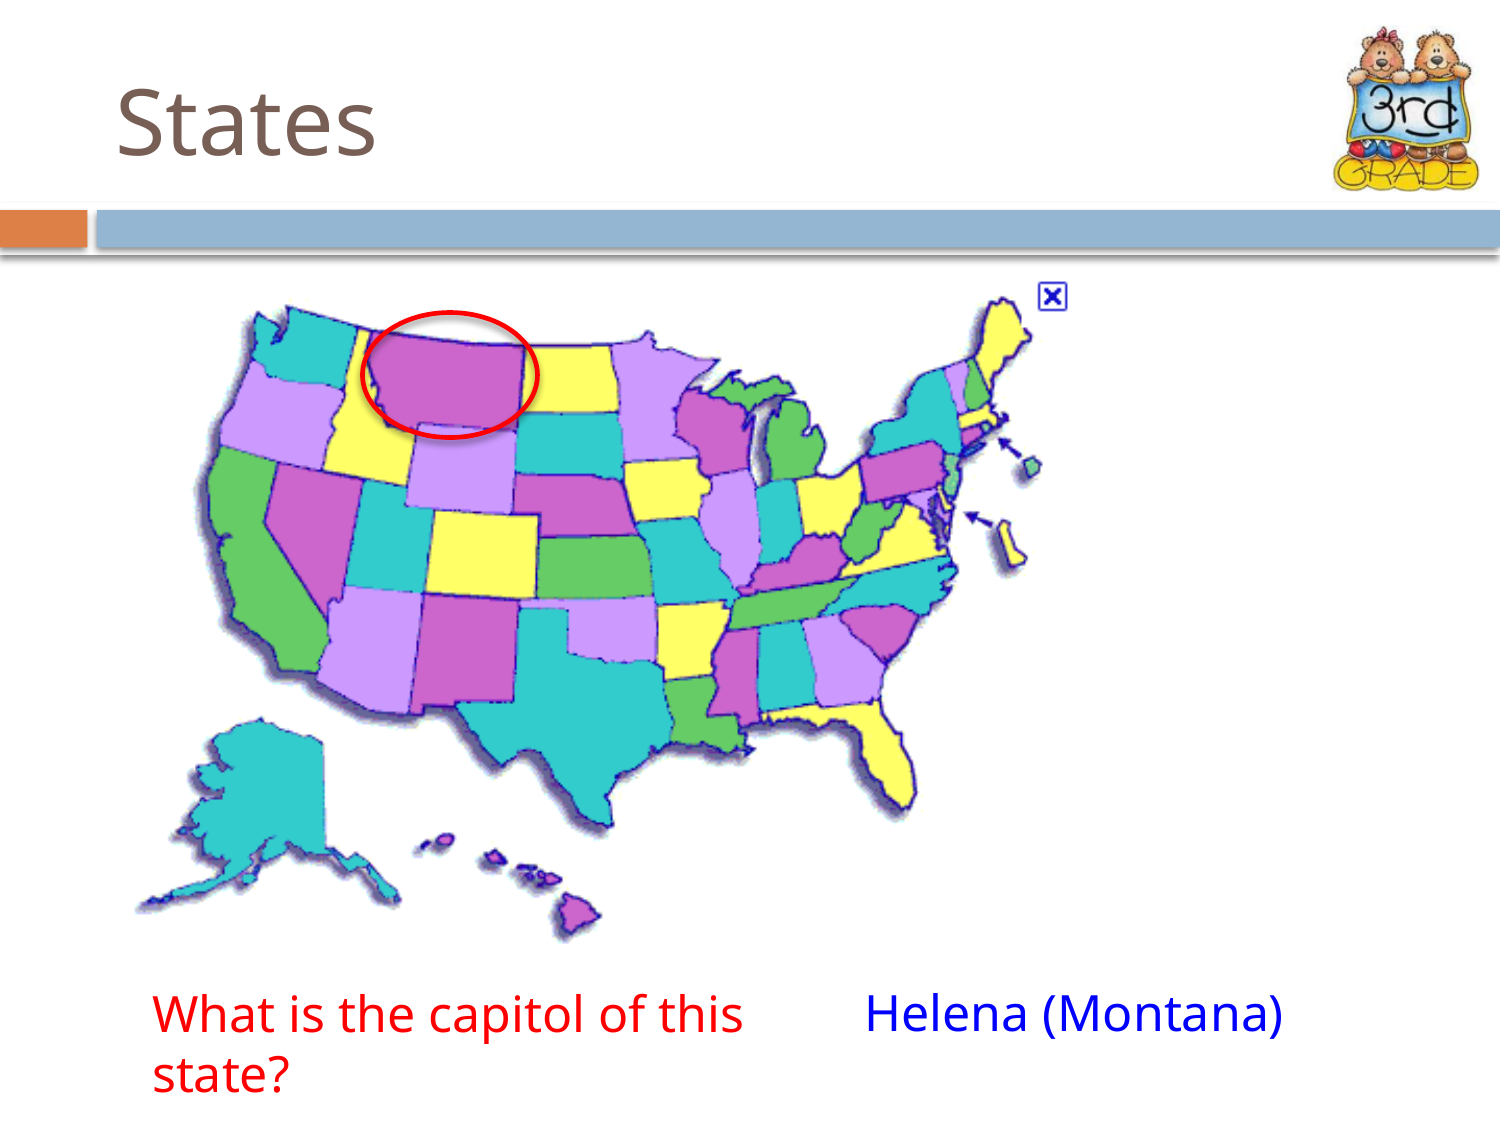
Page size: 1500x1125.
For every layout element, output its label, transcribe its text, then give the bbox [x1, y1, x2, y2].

picture [1324, 21, 1484, 201]
text_box What is the capitol of this state? [137, 978, 900, 1110]
title States [100, 37, 1318, 200]
text_box Helena (Montana) [849, 974, 1500, 1049]
picture [100, 274, 1072, 967]
